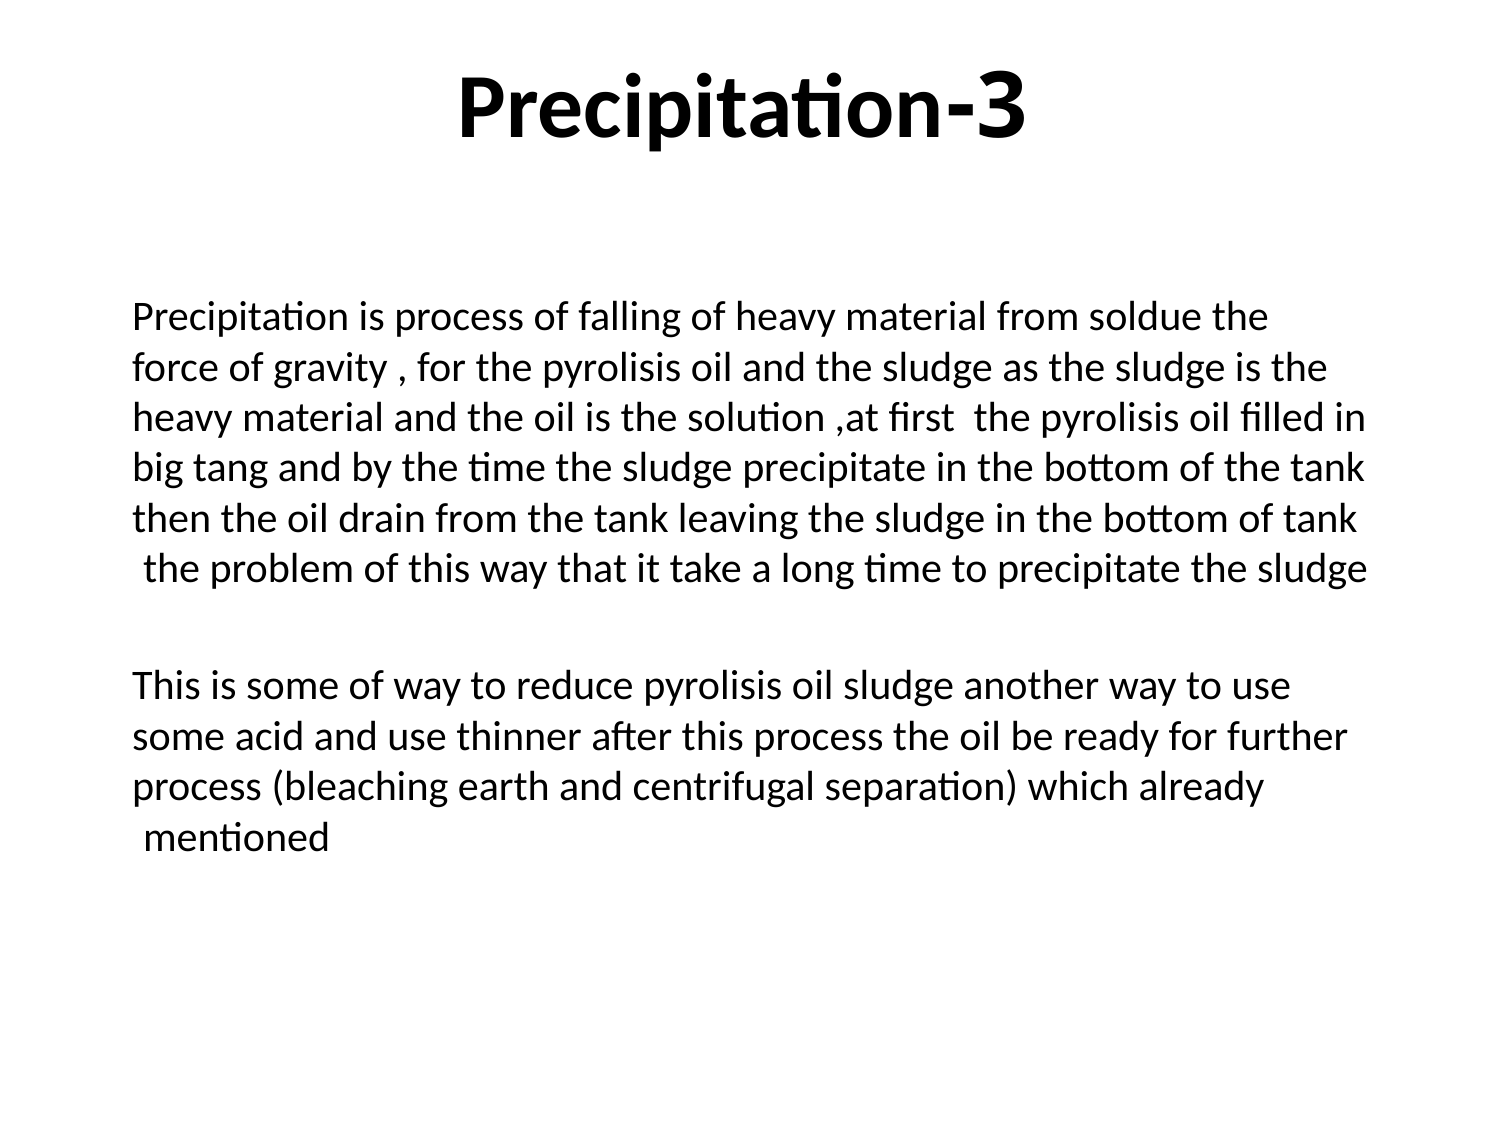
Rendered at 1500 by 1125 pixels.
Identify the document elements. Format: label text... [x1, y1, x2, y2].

subtitle Precipitation is process of falling of heavy material from soldue the force of gravity , for the pyrolisis oil and the sludge as the sludge is the heavy material and the oil is the solution ,at first the pyrolisis oil filled in big tang and by the time the sludge precipitate in the bottom of the tank then the oil drain from the tank leaving the sludge in the bottom of tank the problem of this way that it take a long time to precipitate the sludge This is some of way to reduce pyrolisis oil sludge another way to use some acid and use thinner after this process the oil be ready for further process (bleaching earth and centrifugal separation) which already mentioned [117, 281, 1395, 925]
title 3-Precipitation [105, 35, 1381, 277]
